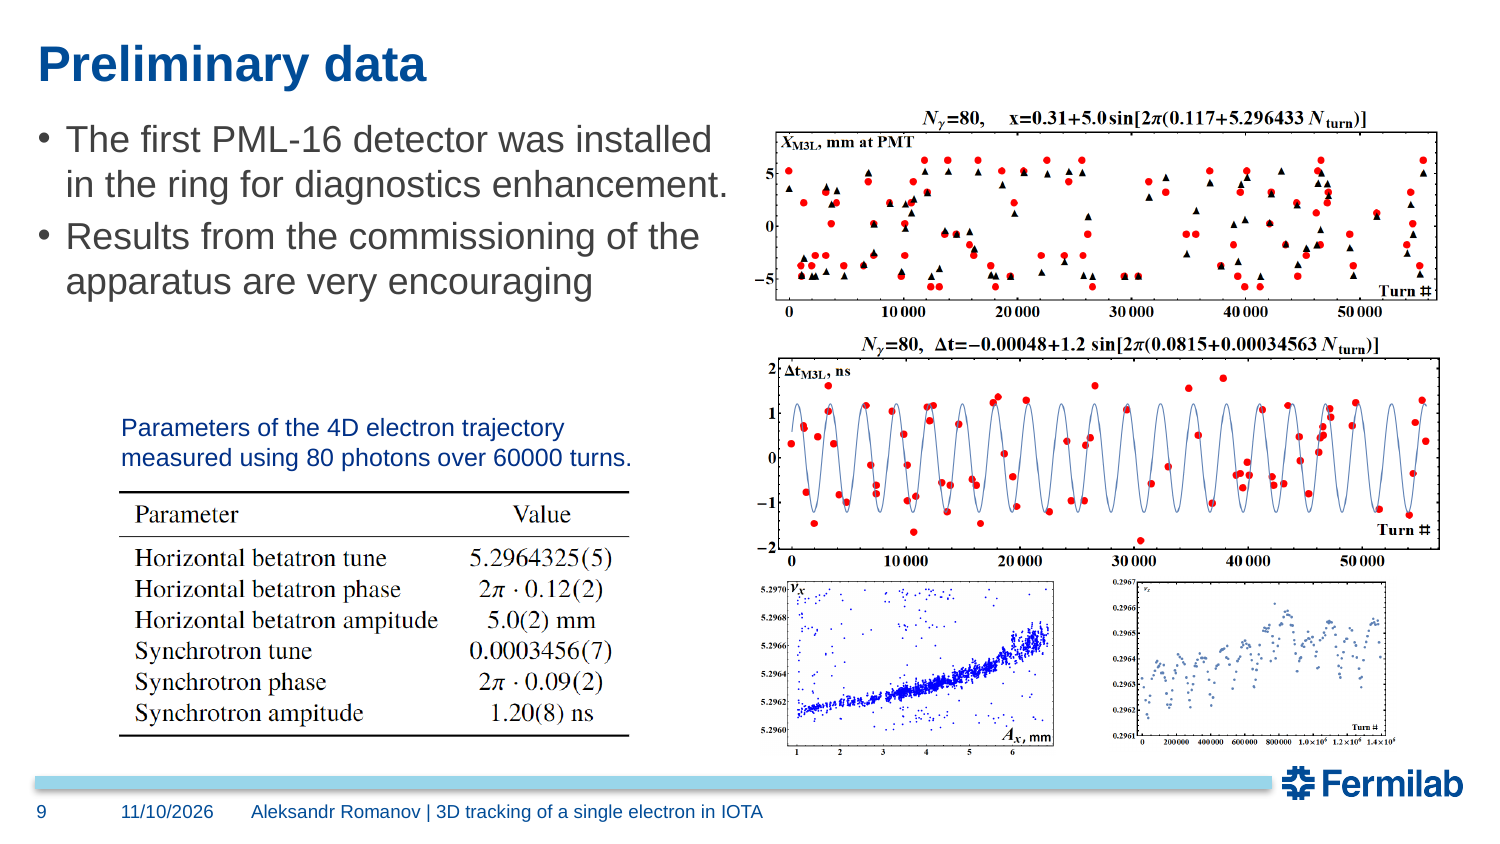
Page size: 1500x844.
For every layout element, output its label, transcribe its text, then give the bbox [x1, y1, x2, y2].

picture [753, 109, 1440, 318]
footer Aleksandr Romanov | 3D tracking of a single electron in IOTA [251, 800, 1279, 831]
picture [1282, 766, 1463, 800]
slide_number 9 [36, 800, 105, 830]
list The first PML-16 detector was installed in the ring for diagnostics enhancement. Results from the commissioning of the apparatus are very encouraging [37, 114, 738, 406]
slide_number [120, 800, 232, 830]
picture [1109, 576, 1397, 752]
text_box Parameters of the 4D electron trajectory measured using 80 photons over 60000 turns. [104, 405, 662, 477]
picture [114, 488, 634, 743]
title Preliminary data [37, 12, 1463, 92]
picture [760, 580, 1056, 756]
picture [755, 334, 1443, 569]
